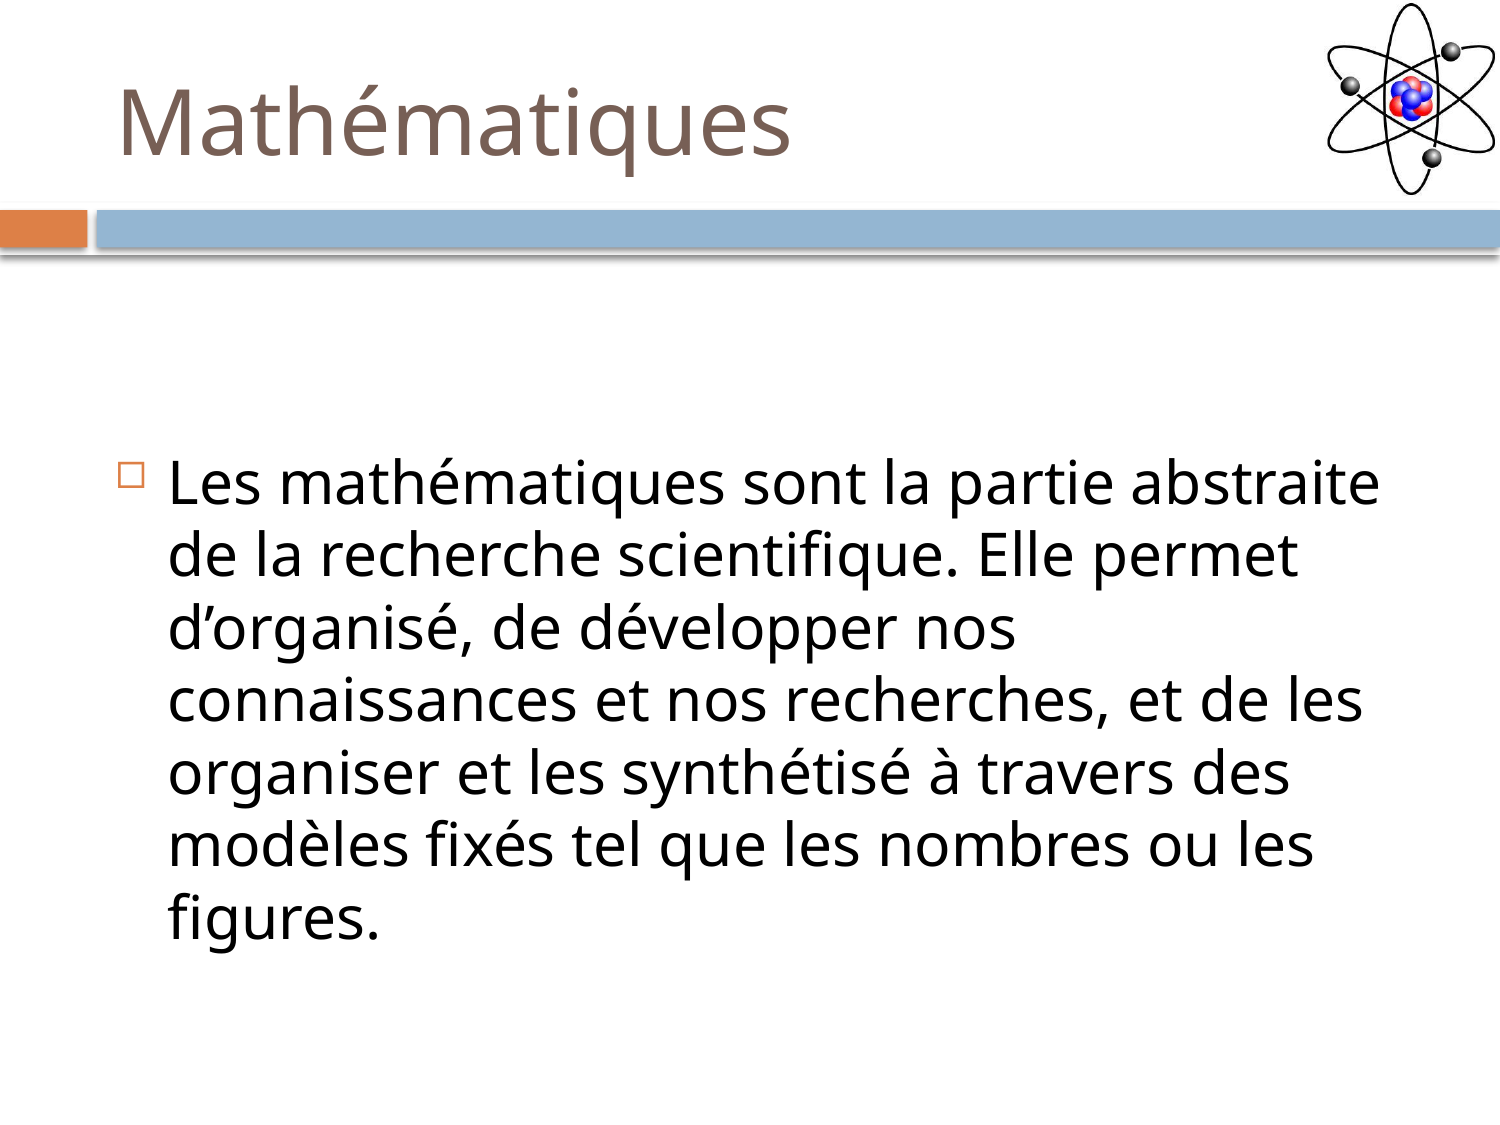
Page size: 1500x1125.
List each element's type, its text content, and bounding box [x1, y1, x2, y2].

title Mathématiques [100, 37, 1318, 200]
picture [1323, 0, 1500, 198]
list Les mathématiques sont la partie abstraite de la recherche scientifique. Elle permet d’organisé, de développer nos connaissances et nos recherches, et de les organiser et les synthétisé à travers des modèles fixés tel que les nombres ou les figures. [100, 262, 1438, 1000]
